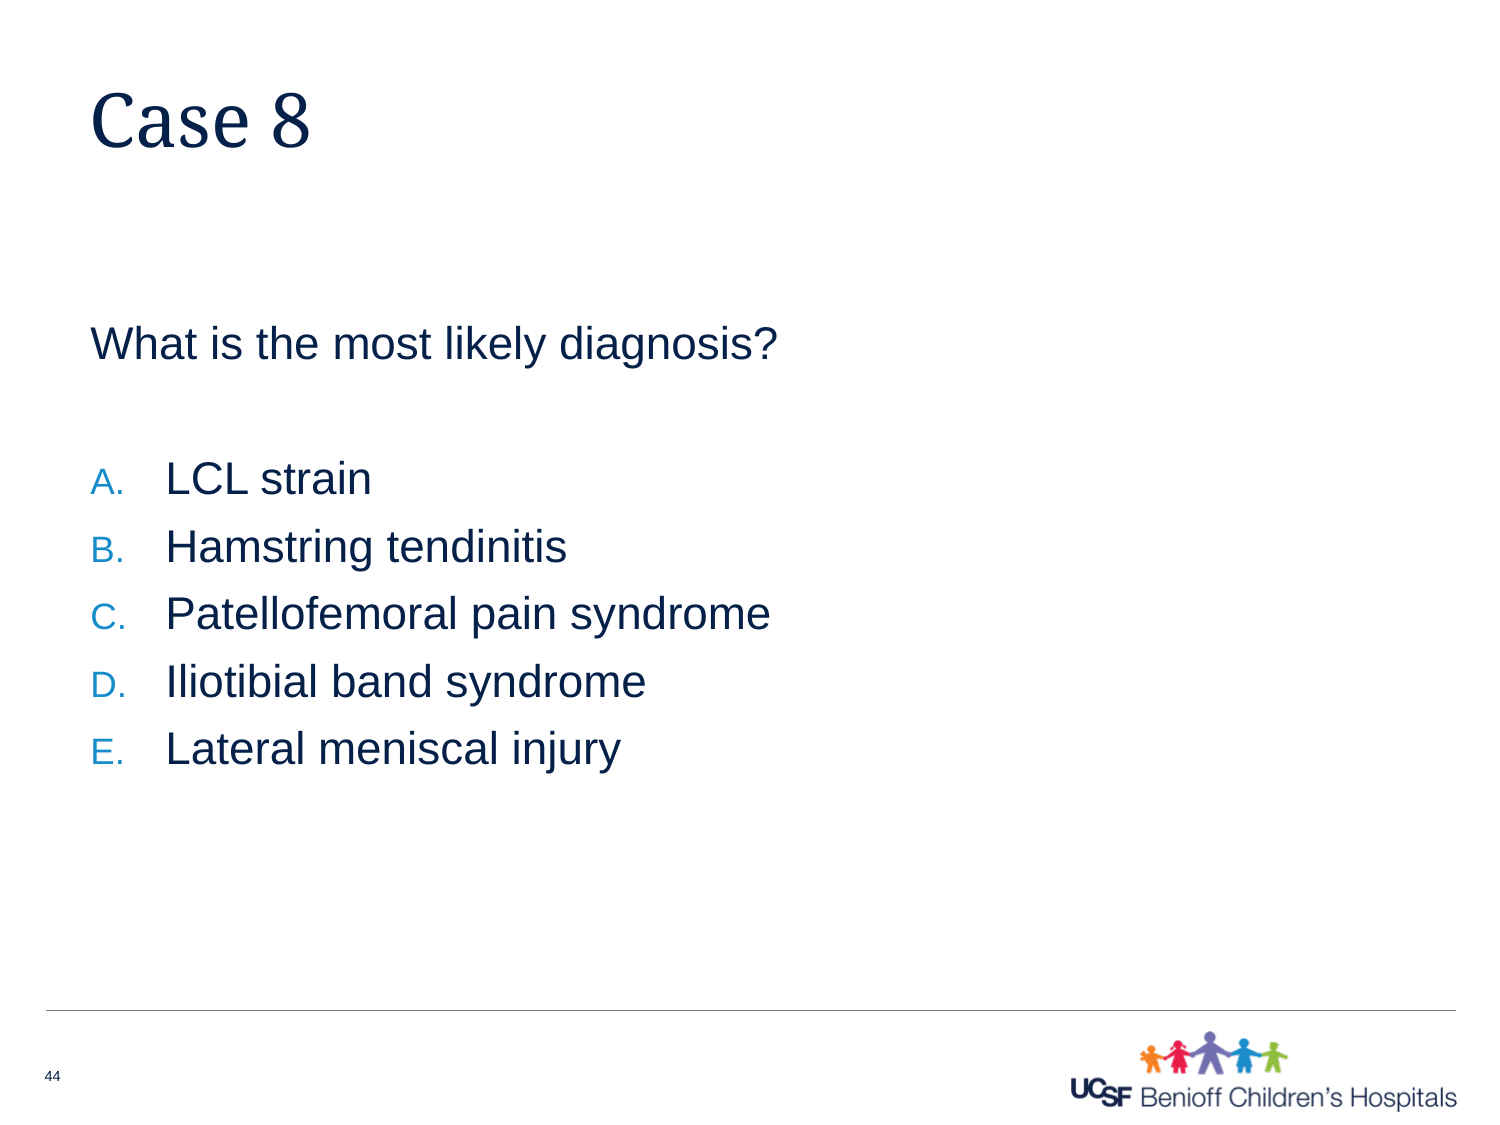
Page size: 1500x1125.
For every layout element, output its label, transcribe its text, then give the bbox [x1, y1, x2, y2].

picture [1071, 1031, 1457, 1112]
title Case 8 [74, 69, 1416, 170]
list What is the most likely diagnosis? LCL strain Hamstring tendinitis Patellofemoral pain syndrome Iliotibial band syndrome Lateral meniscal injury [75, 306, 1411, 948]
slide_number 44 [44, 1058, 85, 1085]
